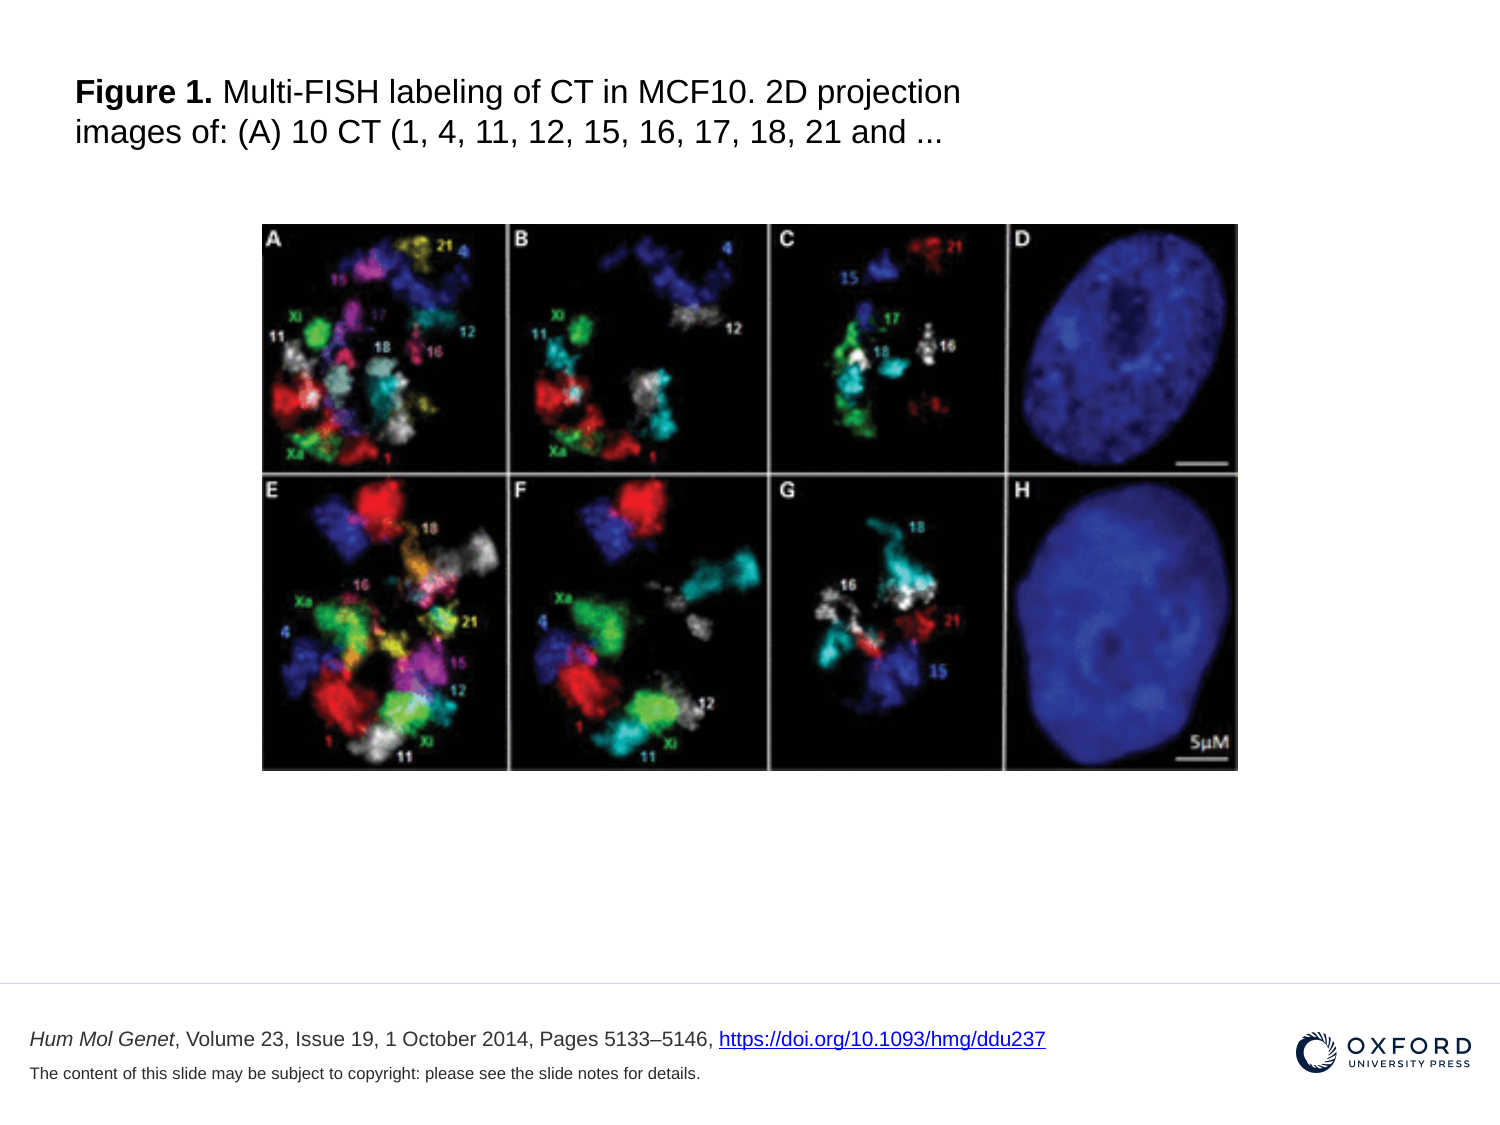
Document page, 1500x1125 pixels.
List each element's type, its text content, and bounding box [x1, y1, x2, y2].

footer Hum Mol Genet, Volume 23, Issue 19, 1 October 2014, Pages 5133–5146, https://doi.org/10.1093/hmg/ddu237 The content of this slide may be subject to copyright: please see the slide notes for details. [0, 983, 1260, 1125]
title Figure 1. Multi-FISH labeling of CT in MCF10. 2D projection images of: (A) 10 CT (1, 4, 11, 12, 15, 16, 17, 18, 21 and ... [75, 69, 1078, 171]
picture [1296, 1032, 1471, 1073]
picture [262, 224, 1238, 771]
